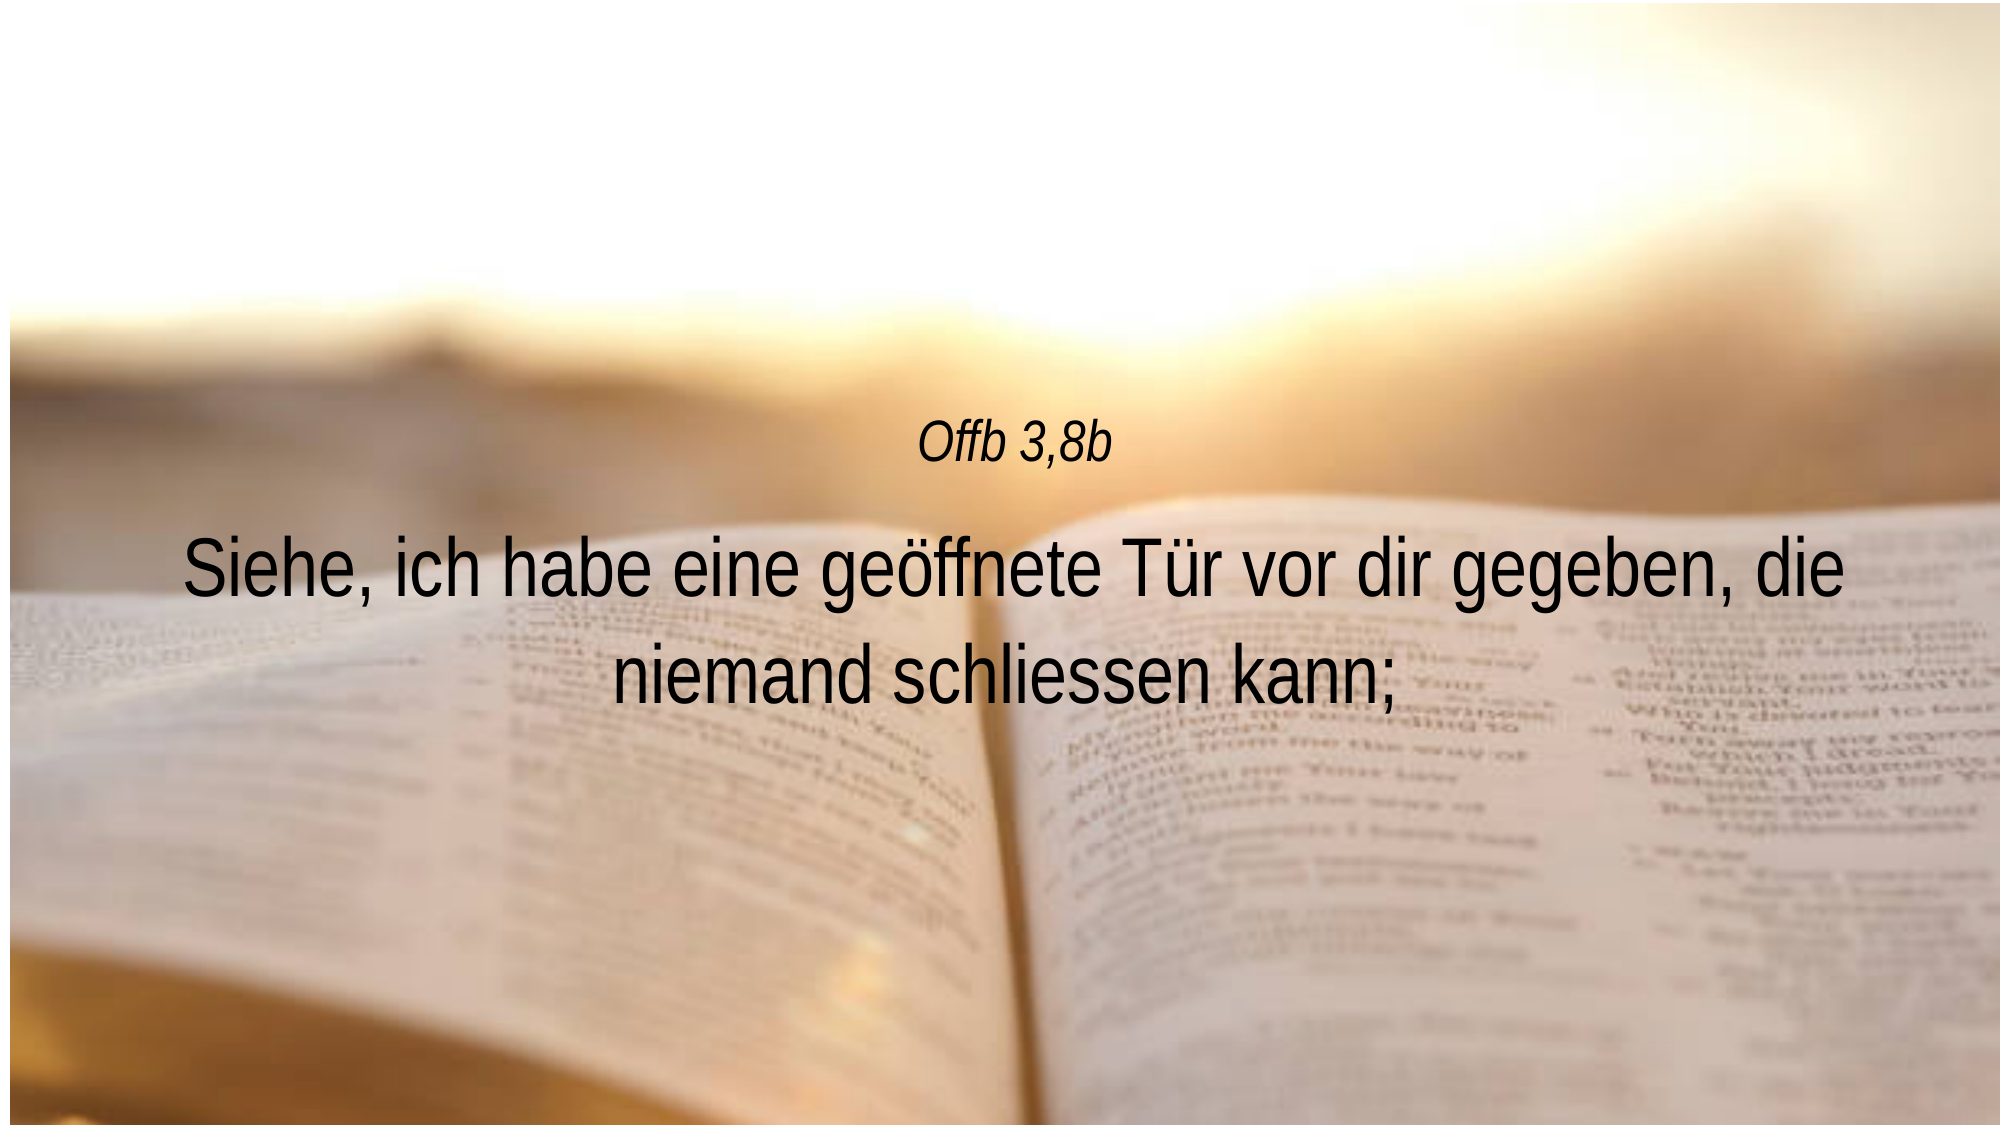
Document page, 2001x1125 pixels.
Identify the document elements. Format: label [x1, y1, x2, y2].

picture [10, 3, 2000, 1125]
text_box [751, 432, 1249, 691]
